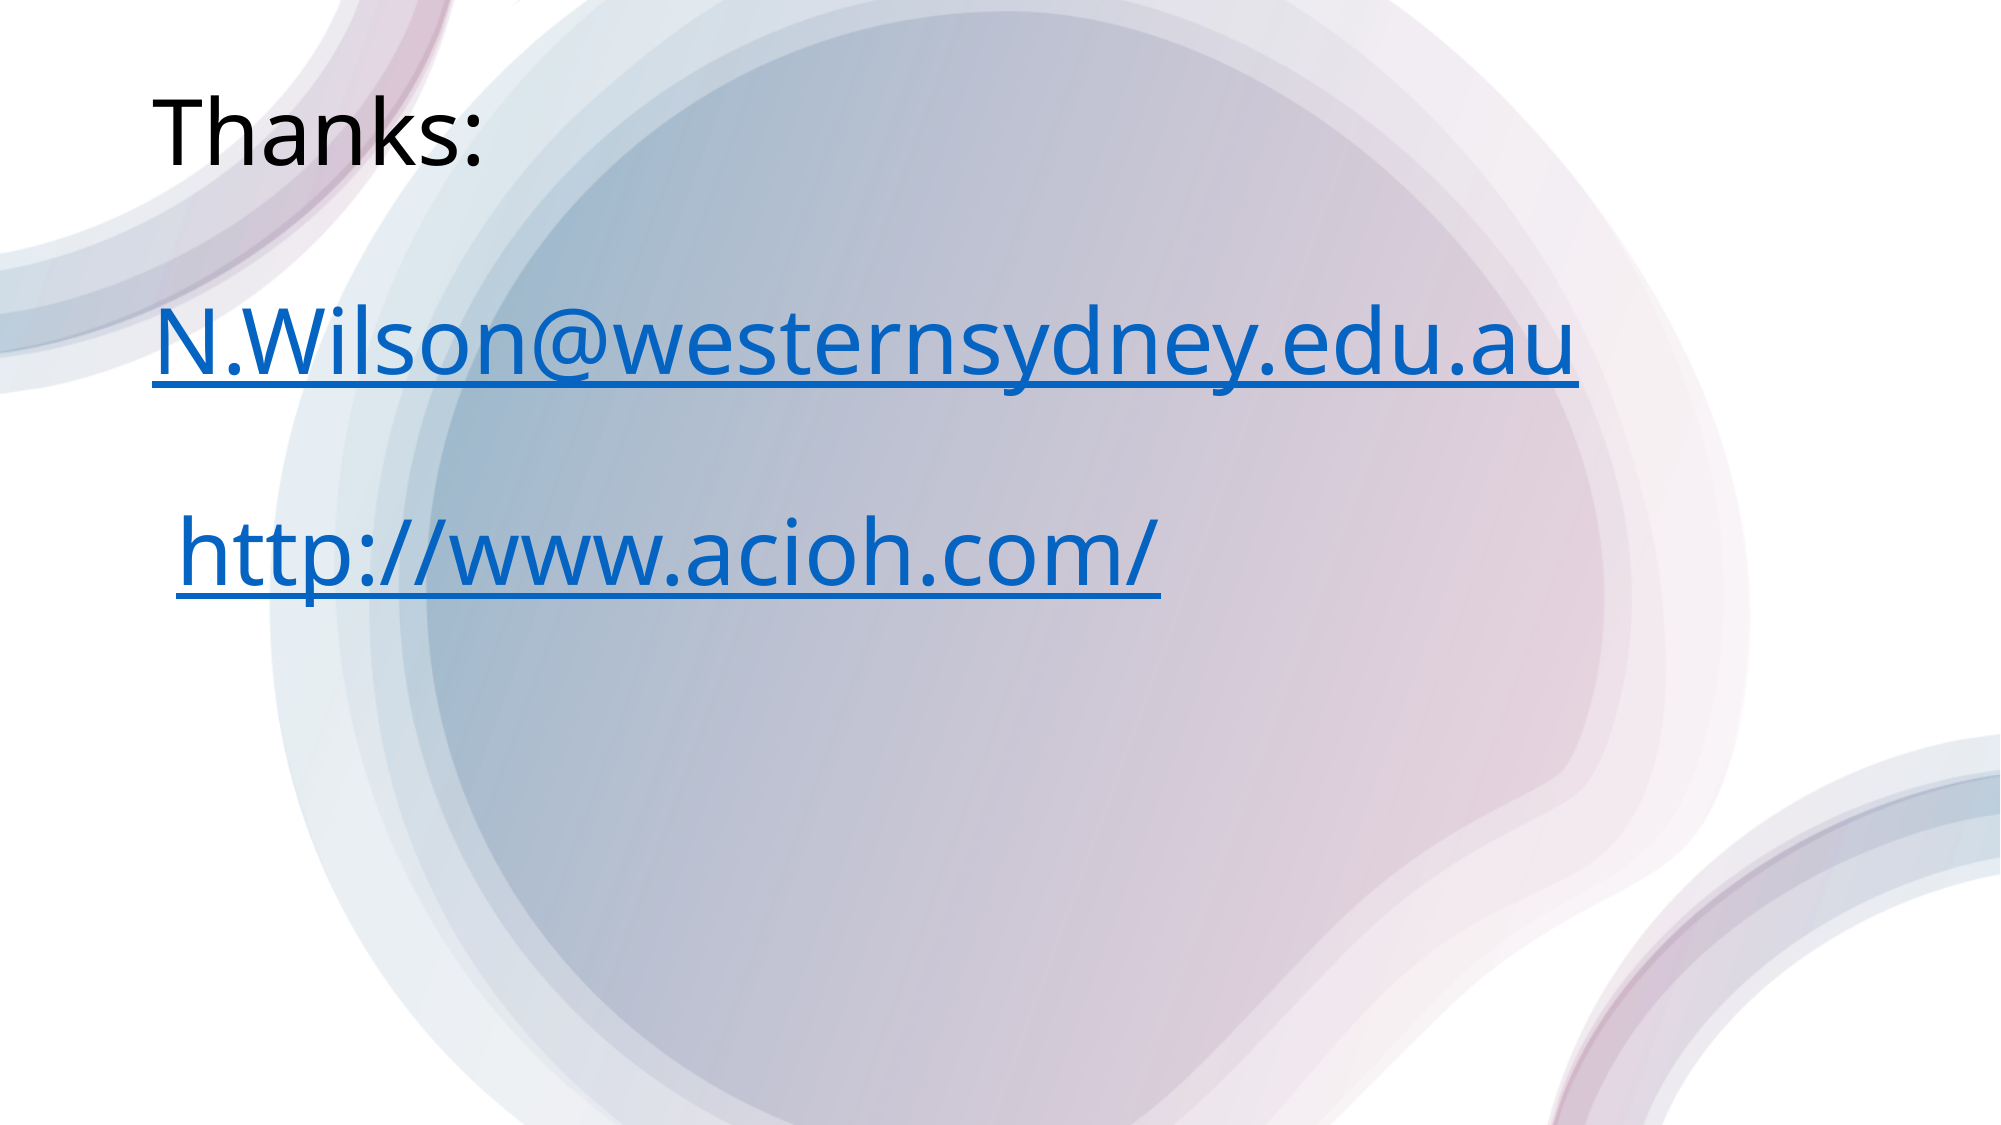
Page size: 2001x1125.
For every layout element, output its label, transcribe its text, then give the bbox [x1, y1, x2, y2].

title Thanks: N.Wilson@westernsydney.edu.au http://www.acioh.com/ [137, 59, 1863, 635]
picture [0, 0, 2001, 1125]
